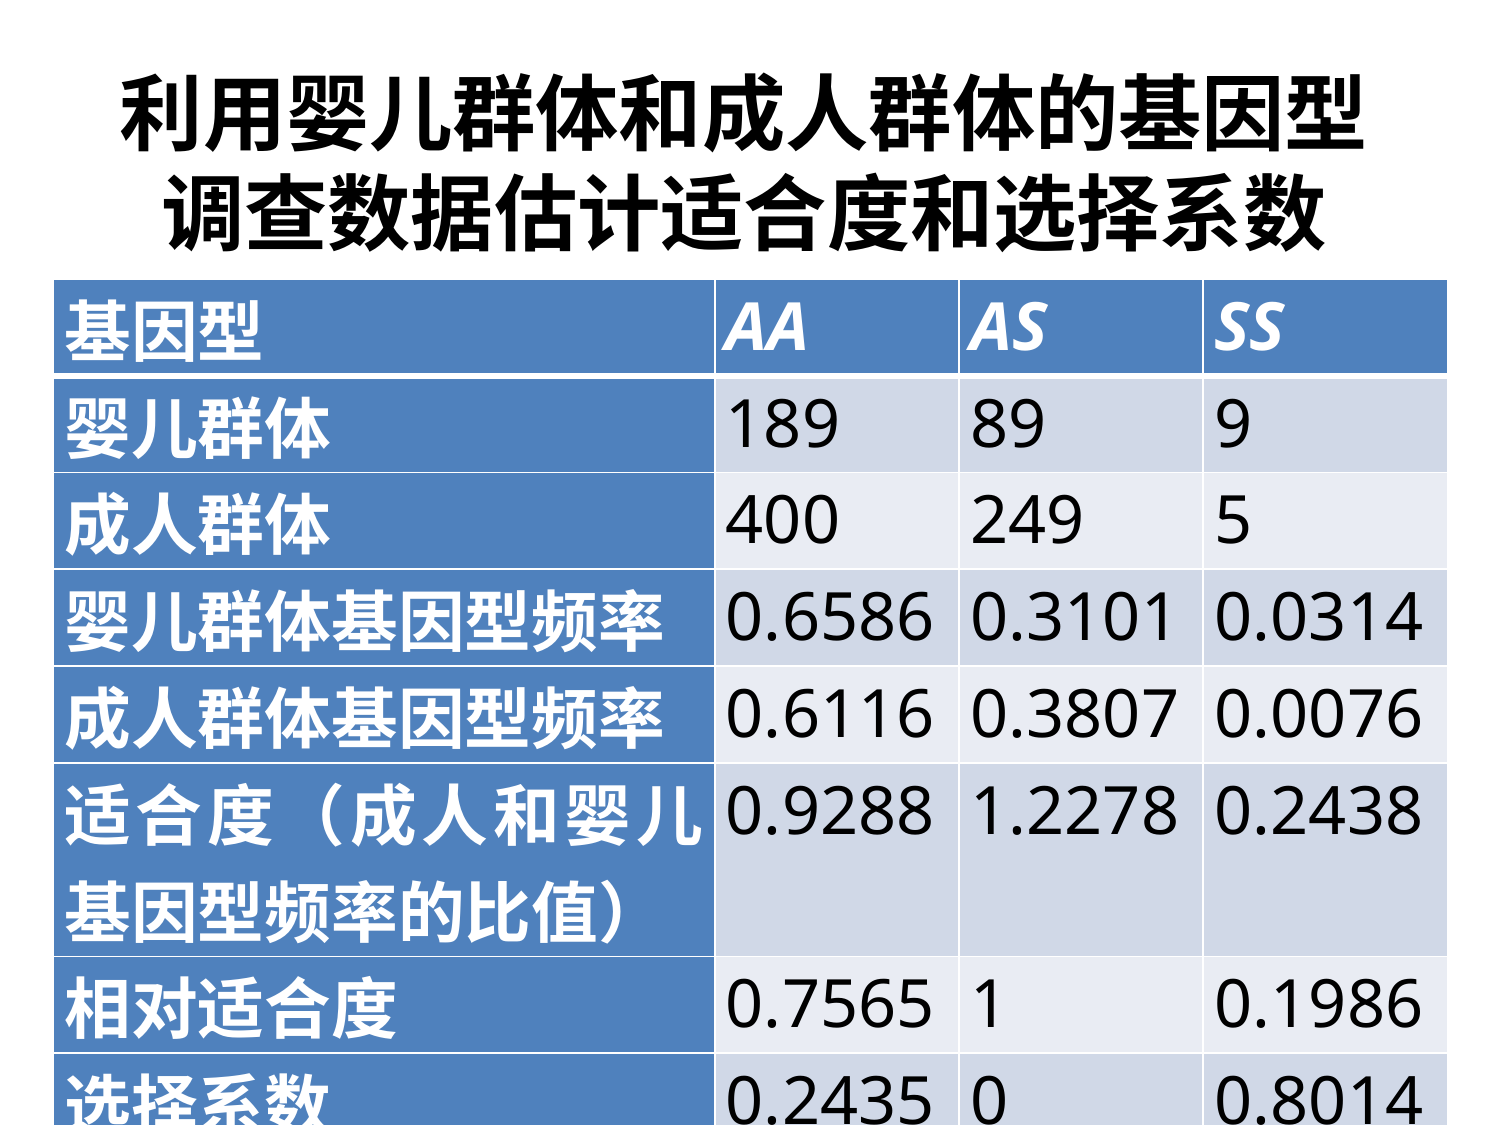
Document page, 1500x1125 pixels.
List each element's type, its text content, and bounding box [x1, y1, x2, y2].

table_cell 0.0314 [1204, 570, 1447, 665]
table_cell 婴儿群体基因型频率 [54, 570, 714, 665]
table_cell 选择系数 [54, 1054, 714, 1125]
table_header 基因型 [54, 280, 714, 373]
table_header AS [960, 280, 1202, 373]
table_cell 0.7565 [716, 957, 958, 1052]
table_cell 0.8014 [1204, 1054, 1447, 1125]
table_cell 成人群体 [54, 473, 714, 568]
table_cell 189 [716, 379, 958, 472]
table_cell 0.0076 [1204, 667, 1447, 762]
table_cell 400 [716, 473, 958, 568]
table_cell 249 [960, 473, 1202, 568]
table_cell 0.6116 [716, 667, 958, 762]
table_cell 适合度（成人和婴儿基因型频率的比值） [54, 764, 714, 956]
table_cell 0 [960, 1054, 1202, 1125]
table_cell 0.1986 [1204, 957, 1447, 1052]
table_header SS [1204, 280, 1447, 373]
table_cell 0.2438 [1204, 764, 1447, 956]
title 利用婴儿群体和成人群体的基因型调查数据估计适合度和选择系数 [88, 42, 1400, 278]
table_cell 婴儿群体 [54, 379, 714, 472]
table_cell 89 [960, 379, 1202, 472]
table_cell 5 [1204, 473, 1447, 568]
table_cell 成人群体基因型频率 [54, 667, 714, 762]
table_cell 9 [1204, 379, 1447, 472]
table_cell 0.3101 [960, 570, 1202, 665]
table_cell 1.2278 [960, 764, 1202, 956]
table_cell 0.6586 [716, 570, 958, 665]
table_cell 0.9288 [716, 764, 958, 956]
table_cell 0.3807 [960, 667, 1202, 762]
table_cell 1 [960, 957, 1202, 1052]
table_header AA [716, 280, 958, 373]
table_cell 相对适合度 [54, 957, 714, 1052]
table_cell 0.2435 [716, 1054, 958, 1125]
